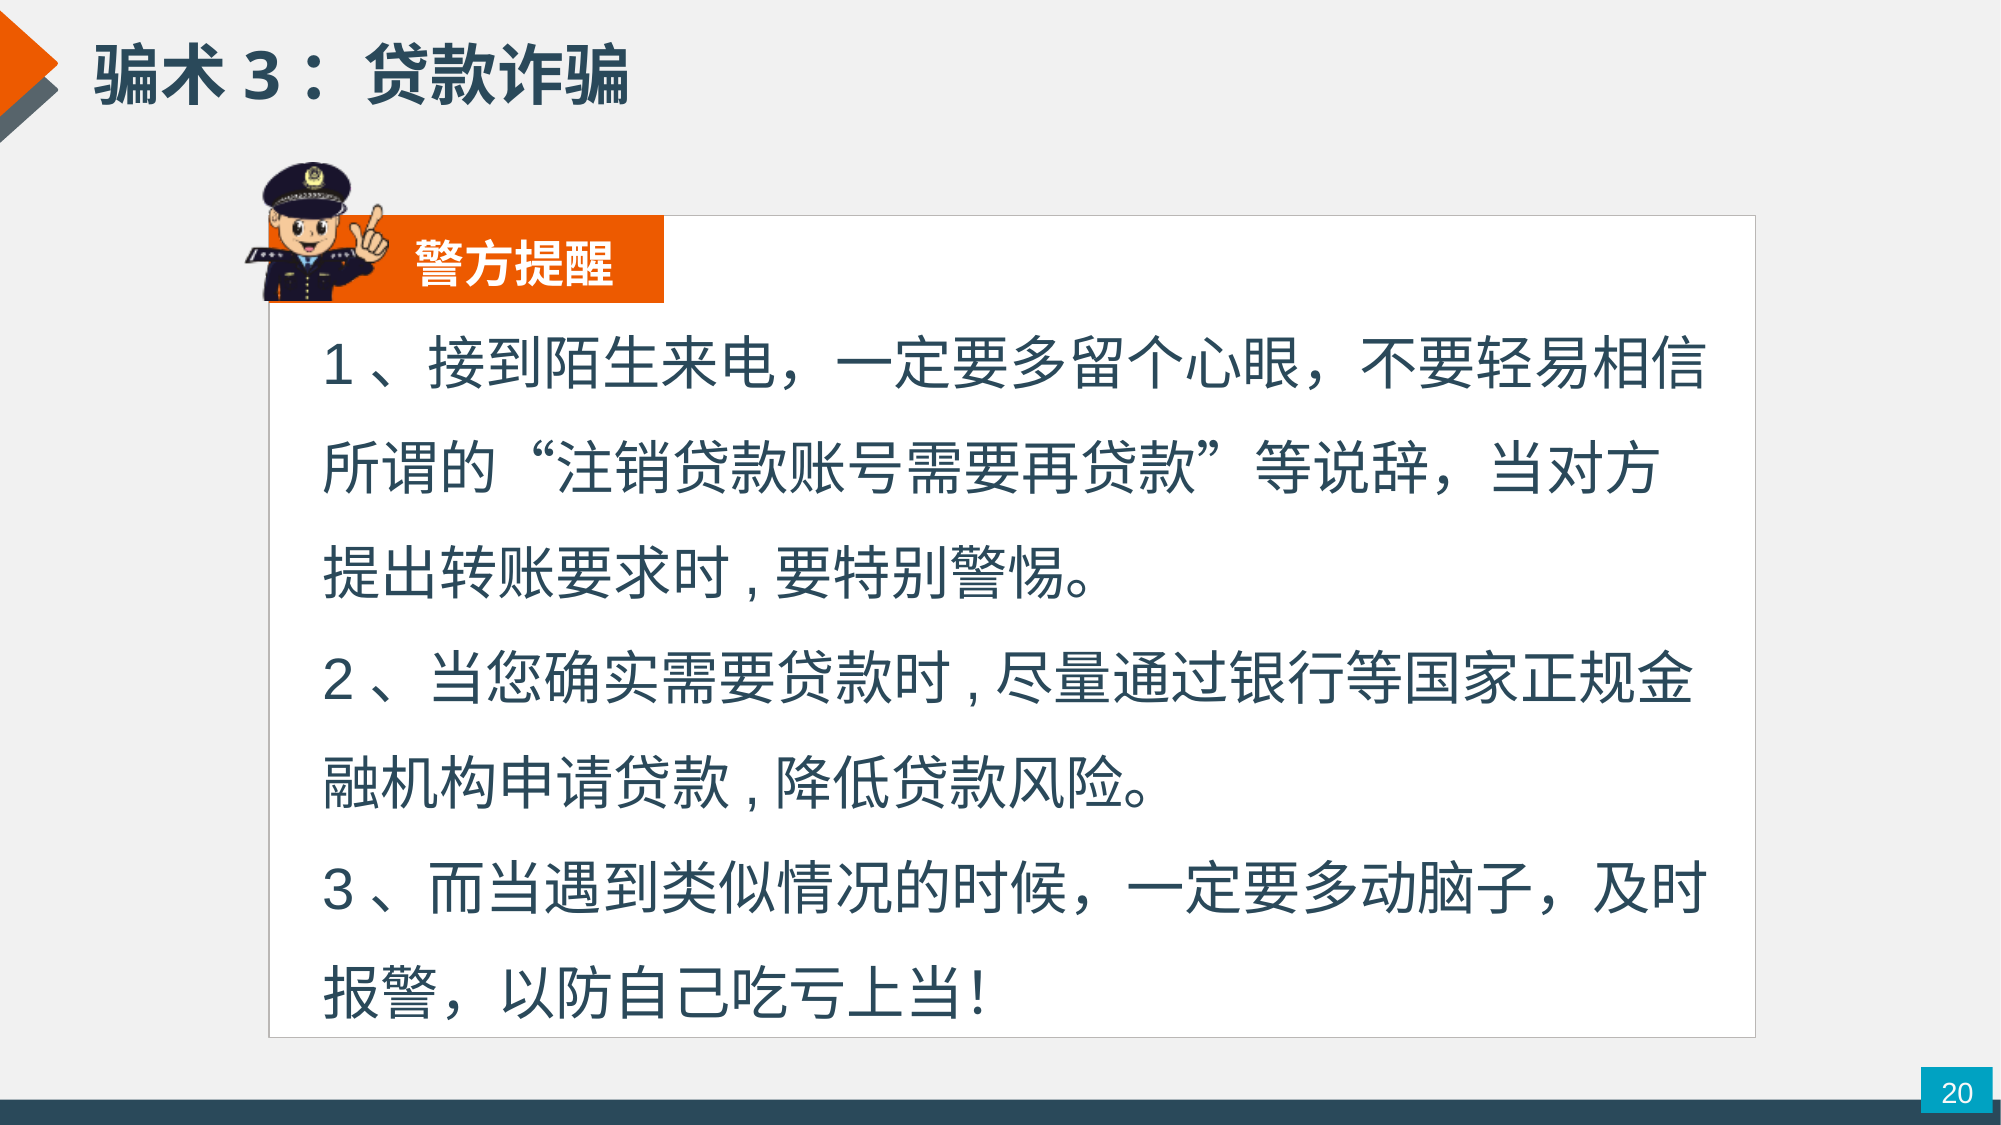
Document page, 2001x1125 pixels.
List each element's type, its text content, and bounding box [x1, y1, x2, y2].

text_box [0, 77, 59, 143]
text_box [394, 215, 664, 284]
text_box [268, 215, 1756, 1038]
text_box [0, 10, 58, 117]
picture [0, 0, 2001, 1099]
text_box 1、接到陌生来电，一定要多留个心眼，不要轻易相信所谓的“注销贷款账号需要再贷款”等说辞，当对方提出转账要求时,要特别警惕。 2、当您确实需要贷款时,尽量通过银行等国家正规金融机构申请贷款,降低贷款风险。 3、而当遇到类似情况的时候，一定要多动脑子，及时报警，以防自己吃亏上当！ [307, 284, 1731, 1034]
text_box 骗术3：贷款诈骗 [78, 25, 1426, 121]
text_box 警方提醒 [399, 225, 699, 284]
